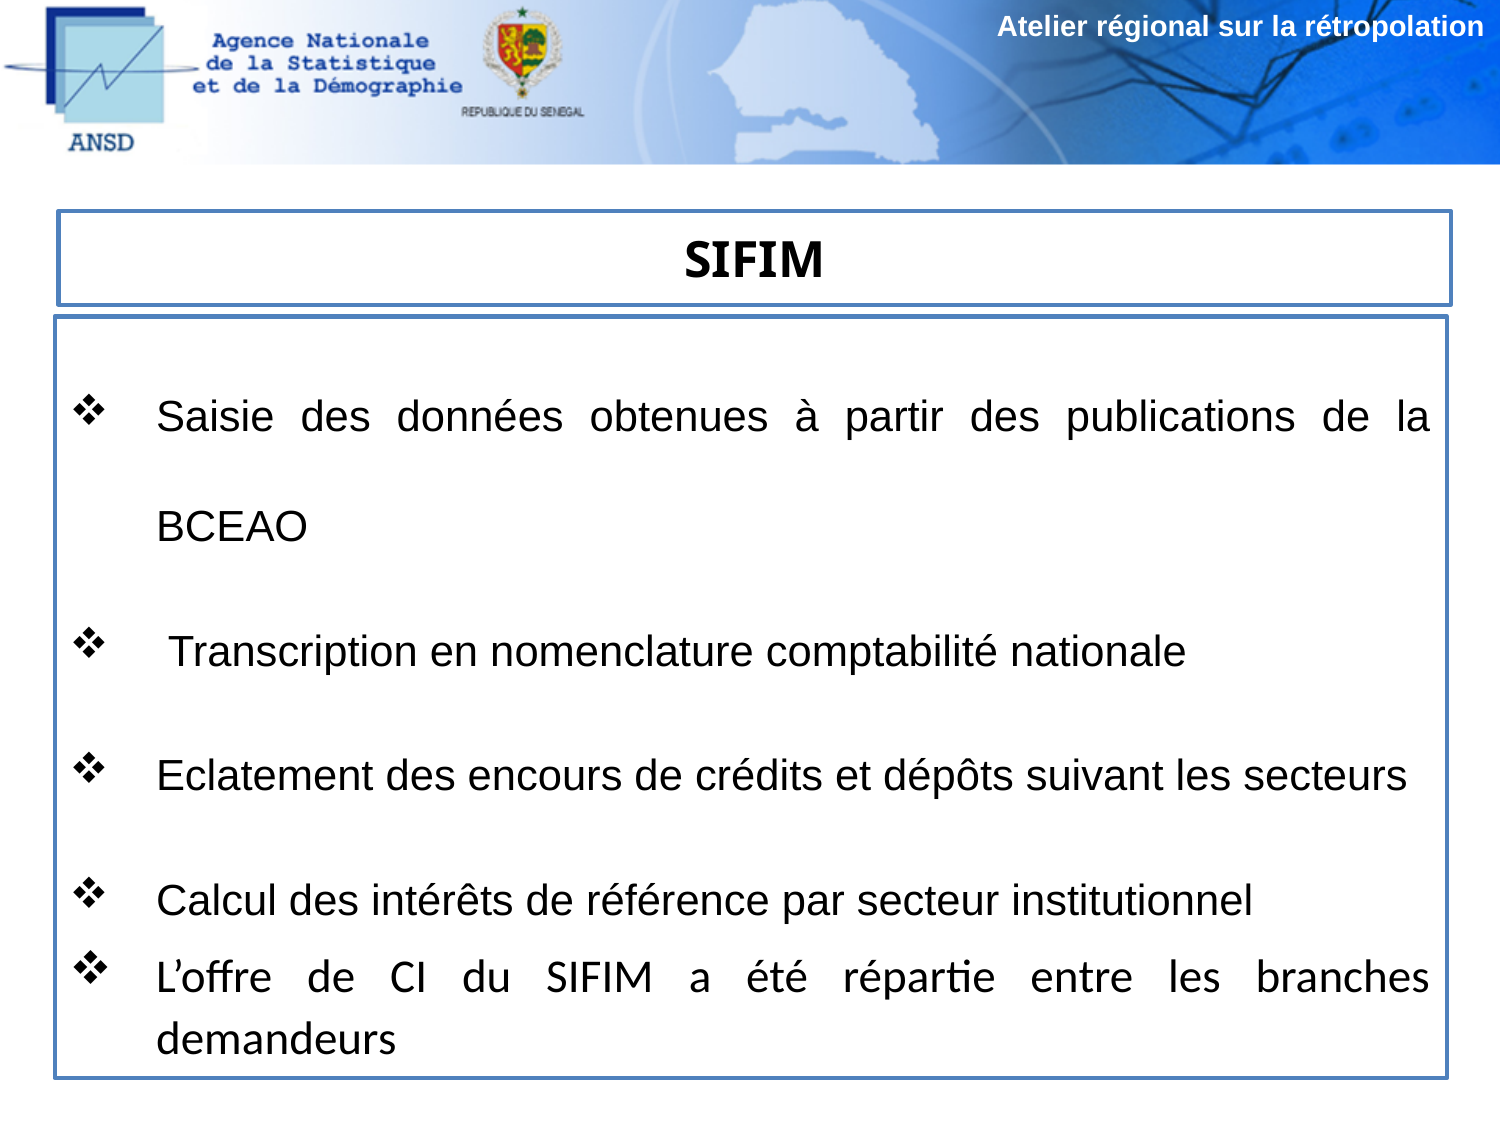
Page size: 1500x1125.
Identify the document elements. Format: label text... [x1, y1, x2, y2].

title SIFIM [56, 209, 1453, 307]
text_box Atelier régional sur la rétropolation [797, 0, 1500, 50]
text_box Saisie des données obtenues à partir des publications de la BCEAO Transcription en nomenclature comptabilité nationale Eclatement des encours de crédits et dépôts suivant les secteurs Calcul des intérêts de référence par secteur institutionnel L’offre de CI du SIFIM a été répartie entre les branches demandeurs [53, 314, 1449, 1080]
picture [0, 0, 1500, 1125]
